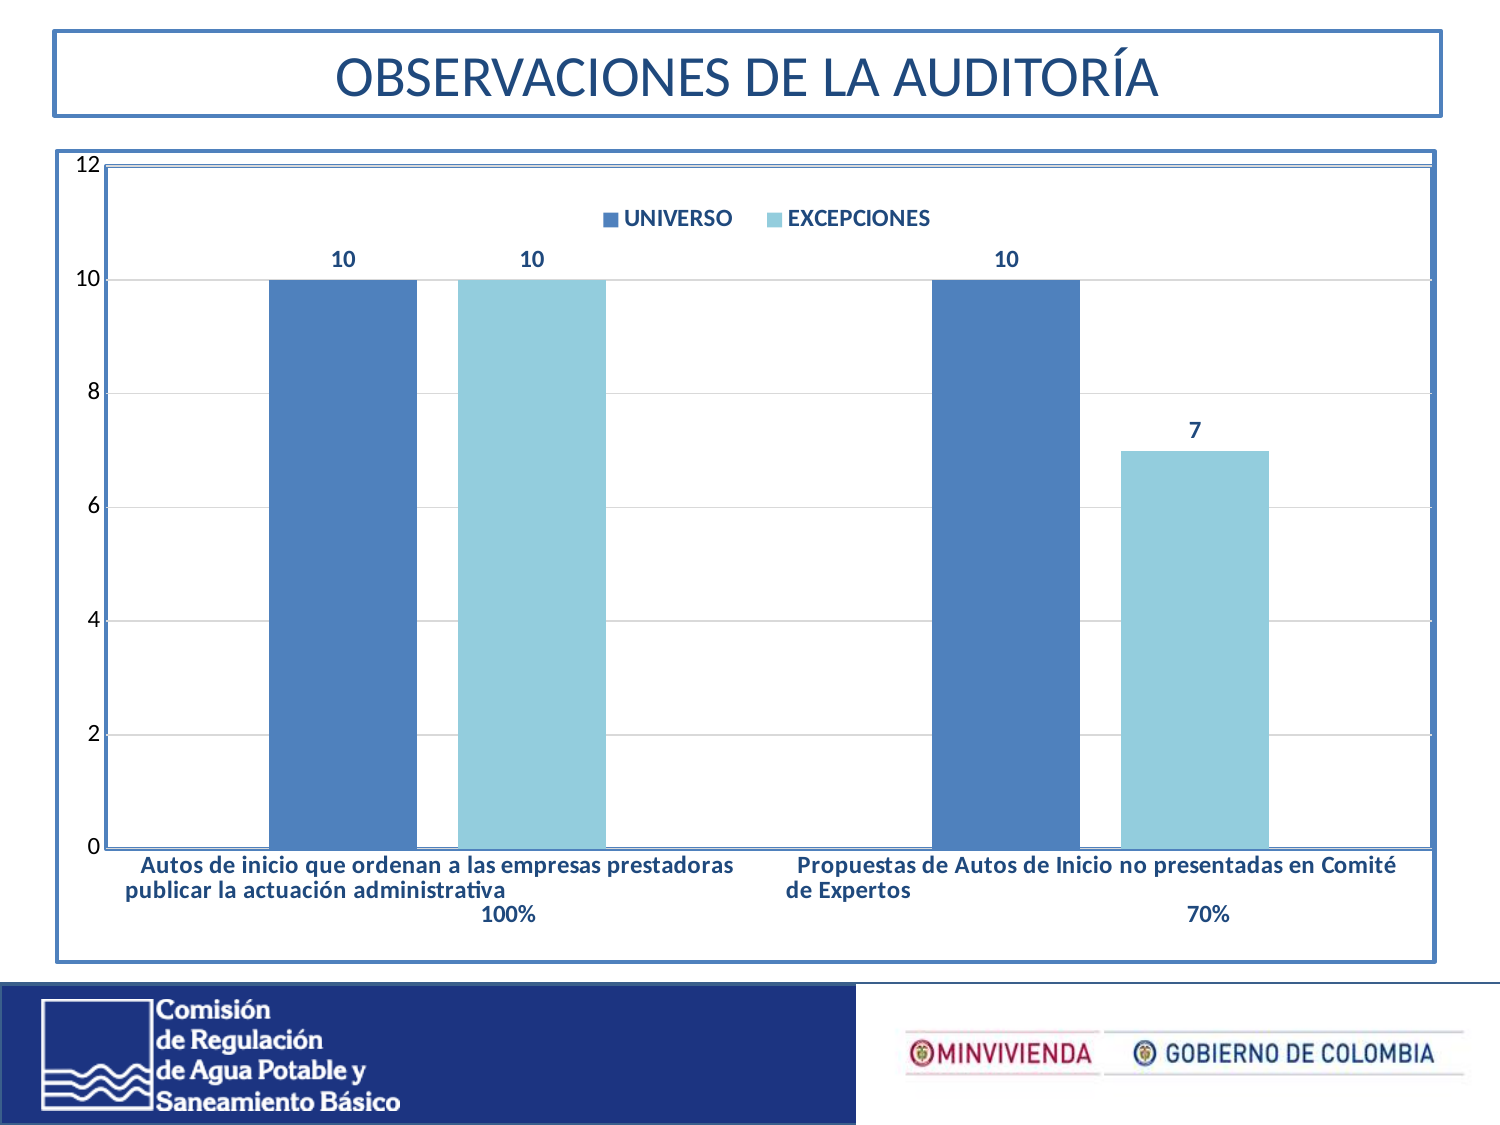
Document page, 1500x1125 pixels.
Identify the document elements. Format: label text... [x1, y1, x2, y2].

picture [855, 984, 1500, 1125]
text_box OBSERVACIONES DE LA AUDITORÍA [52, 29, 1443, 118]
picture [41, 999, 400, 1111]
chart [54, 148, 1437, 965]
